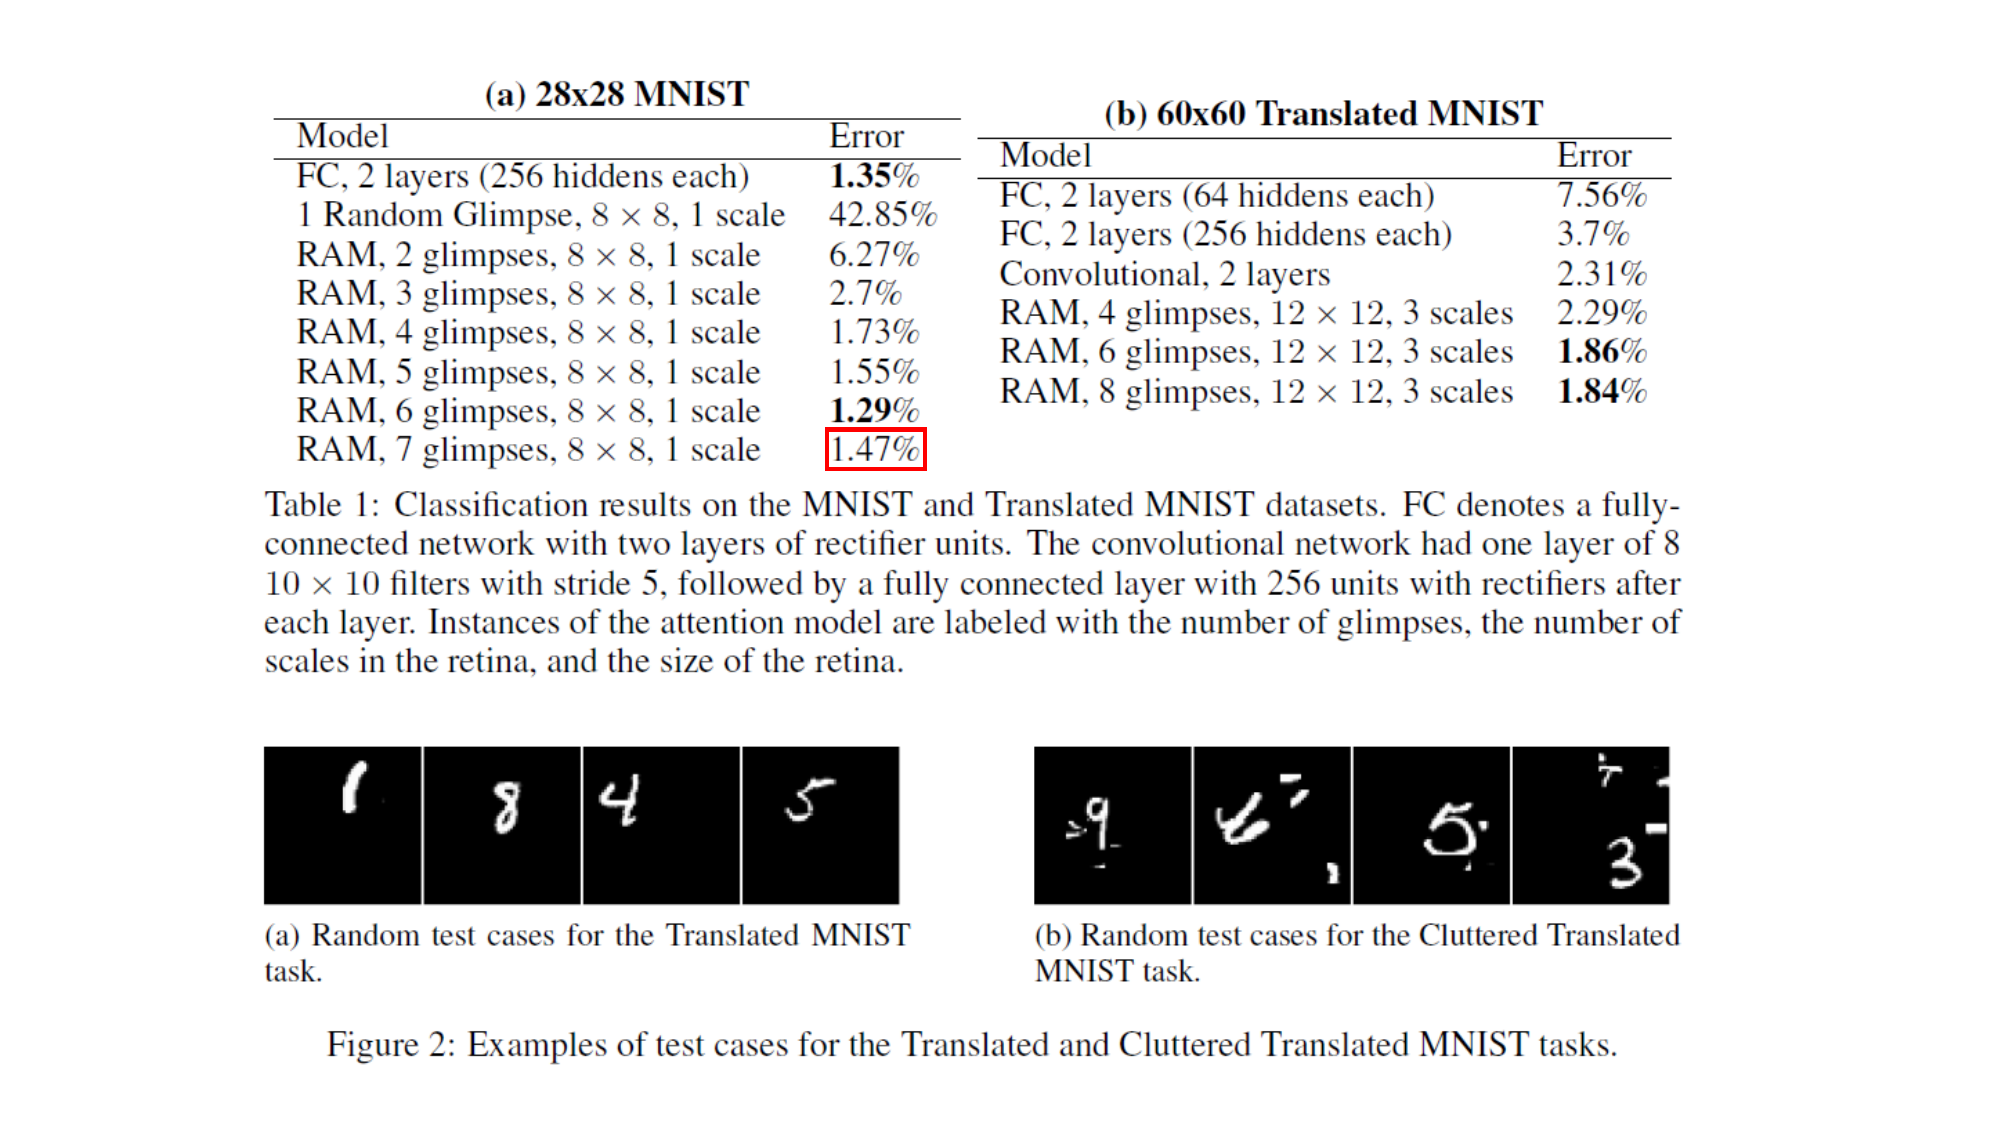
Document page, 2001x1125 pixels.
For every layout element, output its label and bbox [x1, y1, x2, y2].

list [249, 55, 1694, 1070]
